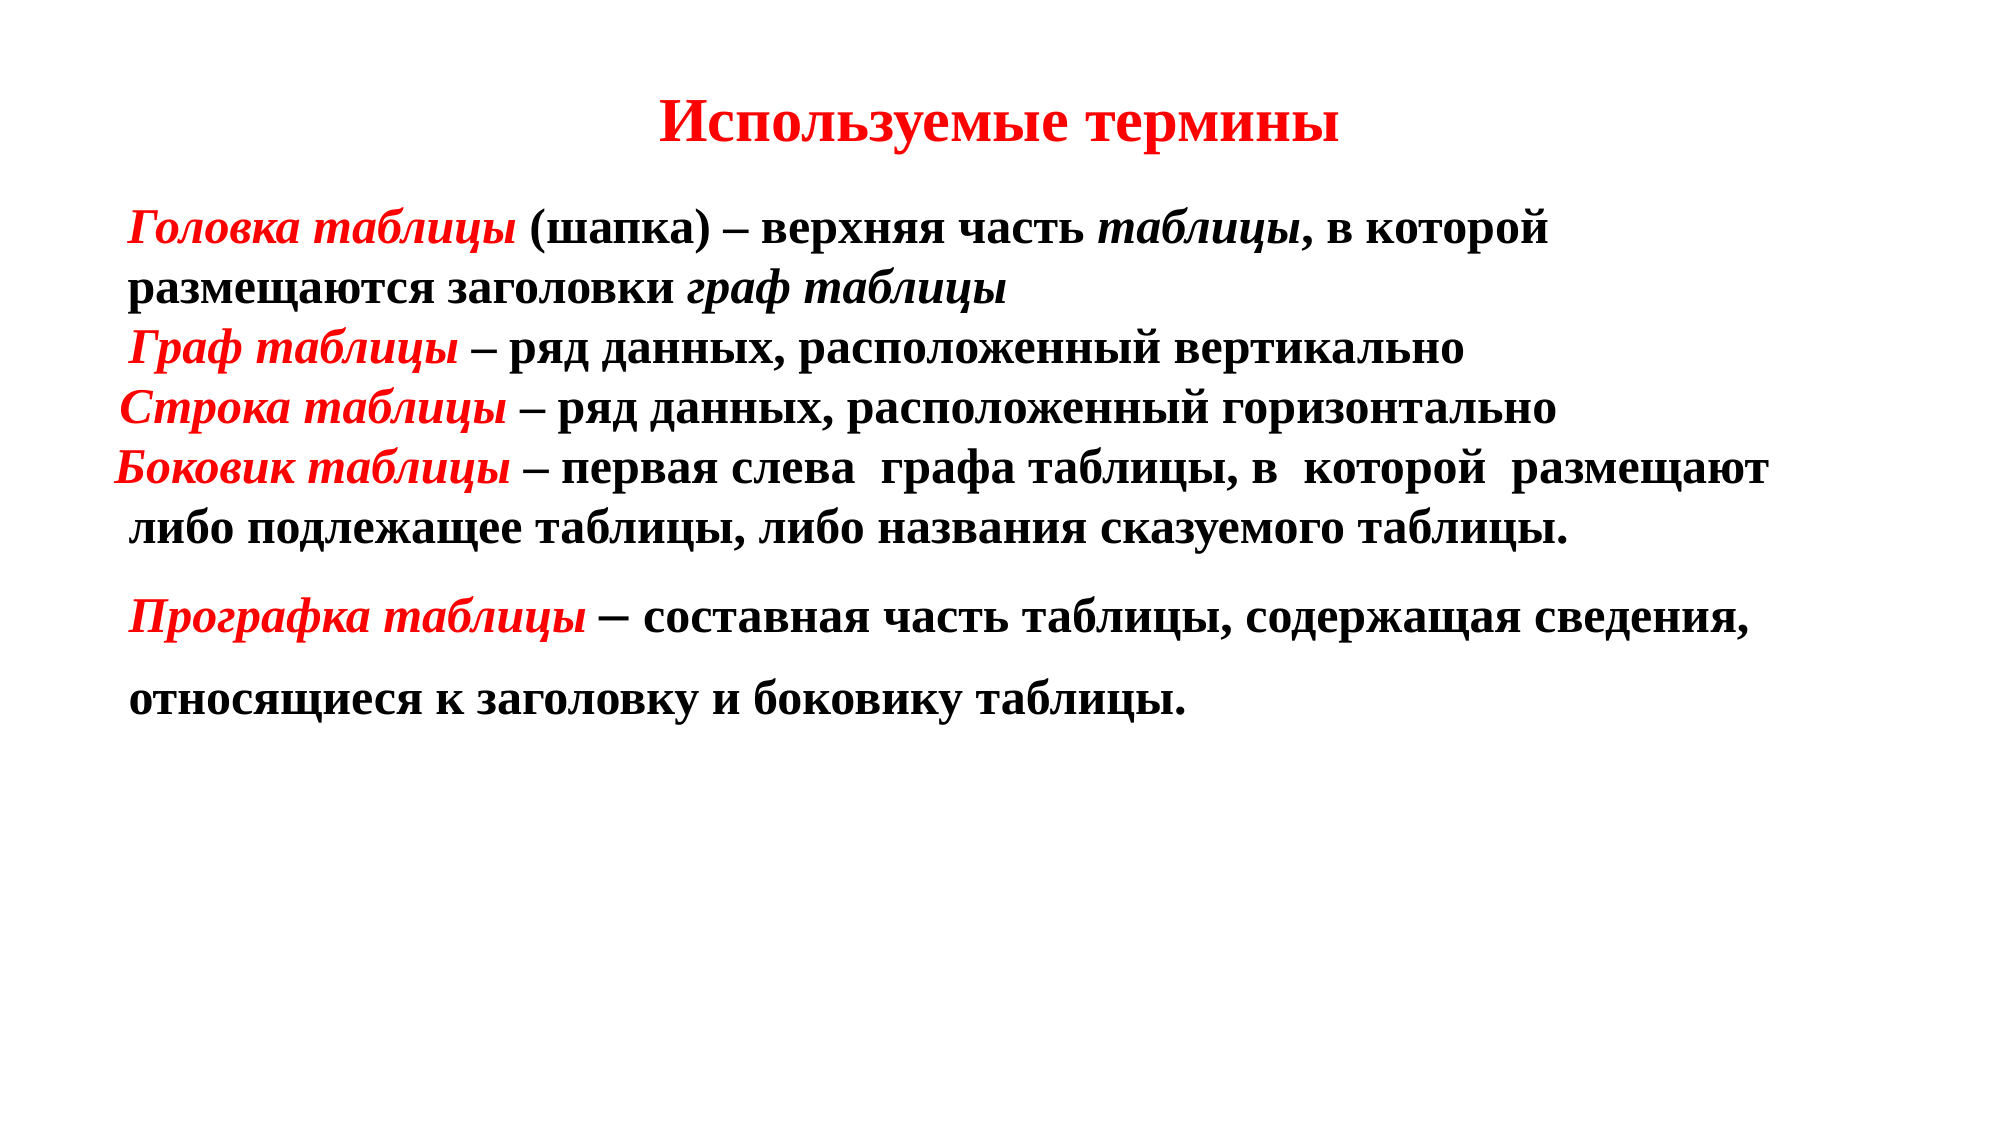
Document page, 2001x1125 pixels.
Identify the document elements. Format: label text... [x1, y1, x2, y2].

list Головка таблицы (шапка) – верхняя часть таблицы, в которой размещаются заголовки граф таблицы Граф таблицы – ряд данных, расположенный вертикально Строка таблицы – ряд данных, расположенный горизонтально Боковик таблицы – первая слева графа таблицы, в которой размещают либо подлежащее таблицы, либо названия сказуемого таблицы. Прографка таблицы – составная часть таблицы, содержащая сведения, относящиеся к заголовку и боковику таблицы. [54, 185, 1863, 1047]
title Используемые термины [137, 59, 1863, 184]
